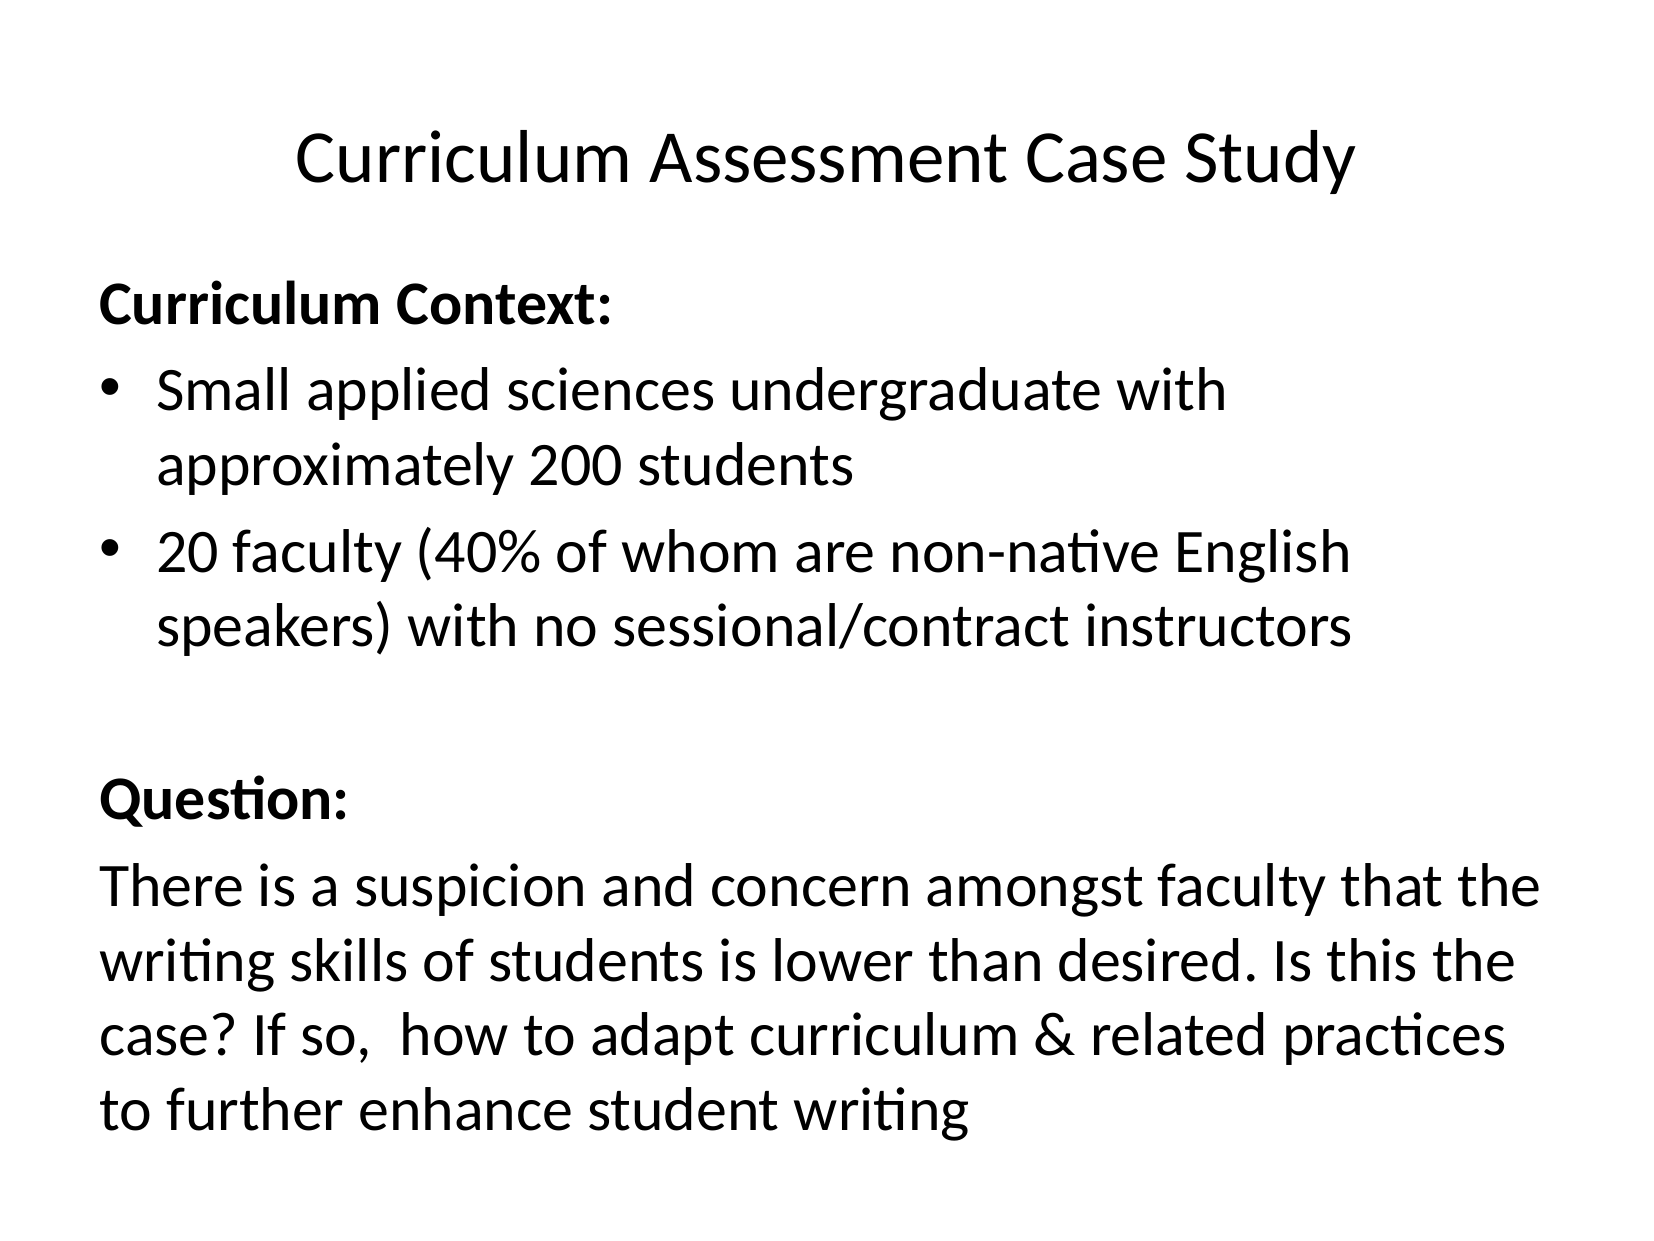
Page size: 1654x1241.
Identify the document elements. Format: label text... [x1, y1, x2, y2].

list Curriculum Context: Small applied sciences undergraduate with approximately 200 students 20 faculty (40% of whom are non-native English speakers) with no sessional/contract instructors Question: There is a suspicion and concern amongst faculty that the writing skills of students is lower than desired. Is this the case? If so, how to adapt curriculum & related practices to further enhance student writing [82, 253, 1571, 1164]
title Curriculum Assessment Case Study [82, 49, 1571, 253]
